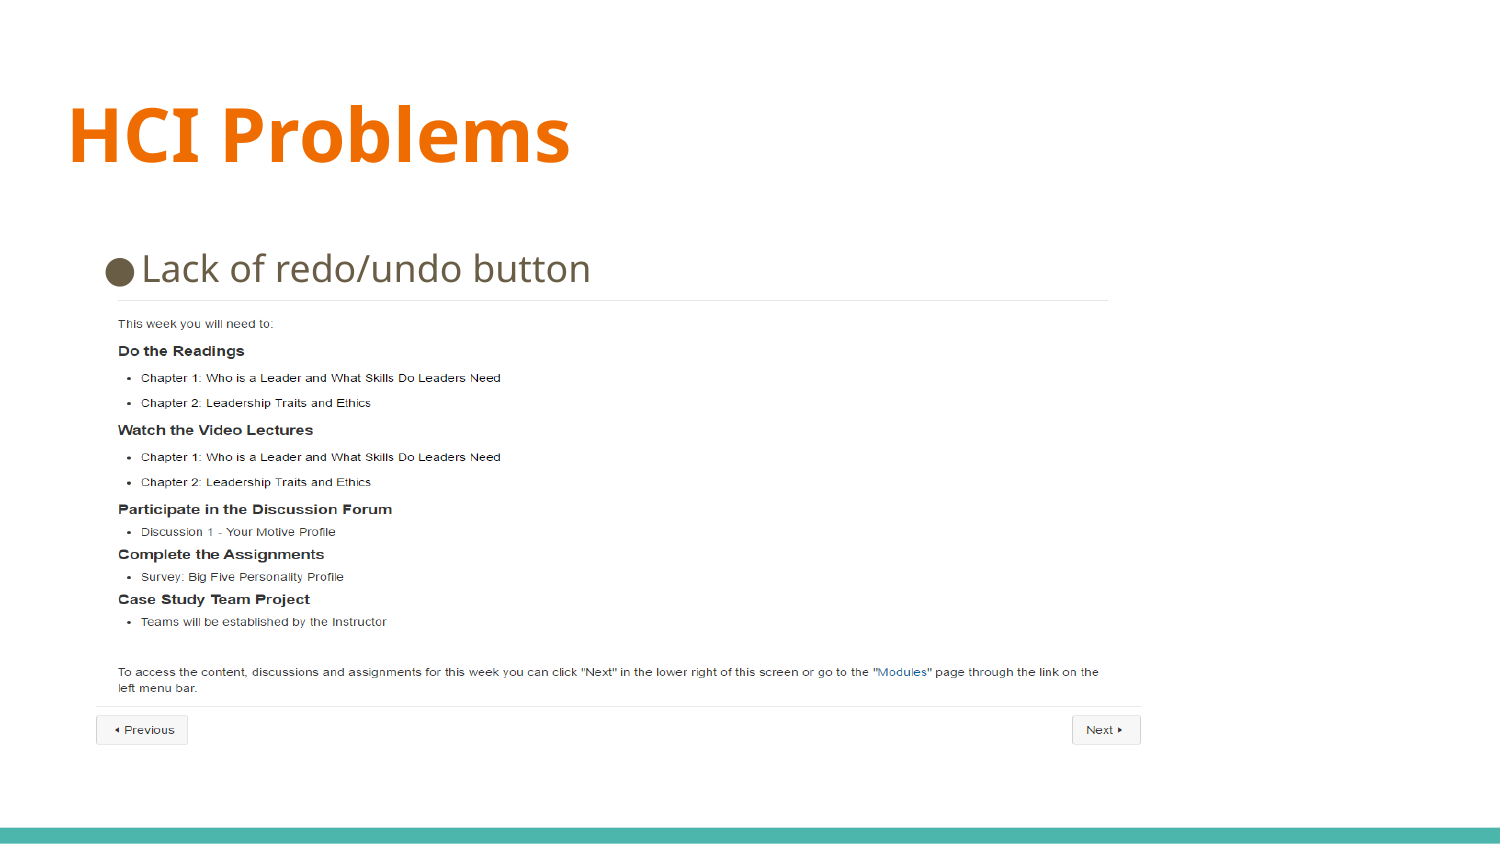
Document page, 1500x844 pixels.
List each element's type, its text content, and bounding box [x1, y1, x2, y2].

title HCI Problems [51, 72, 1449, 189]
list Lack of redo/undo button [51, 207, 868, 750]
picture [86, 296, 1162, 765]
